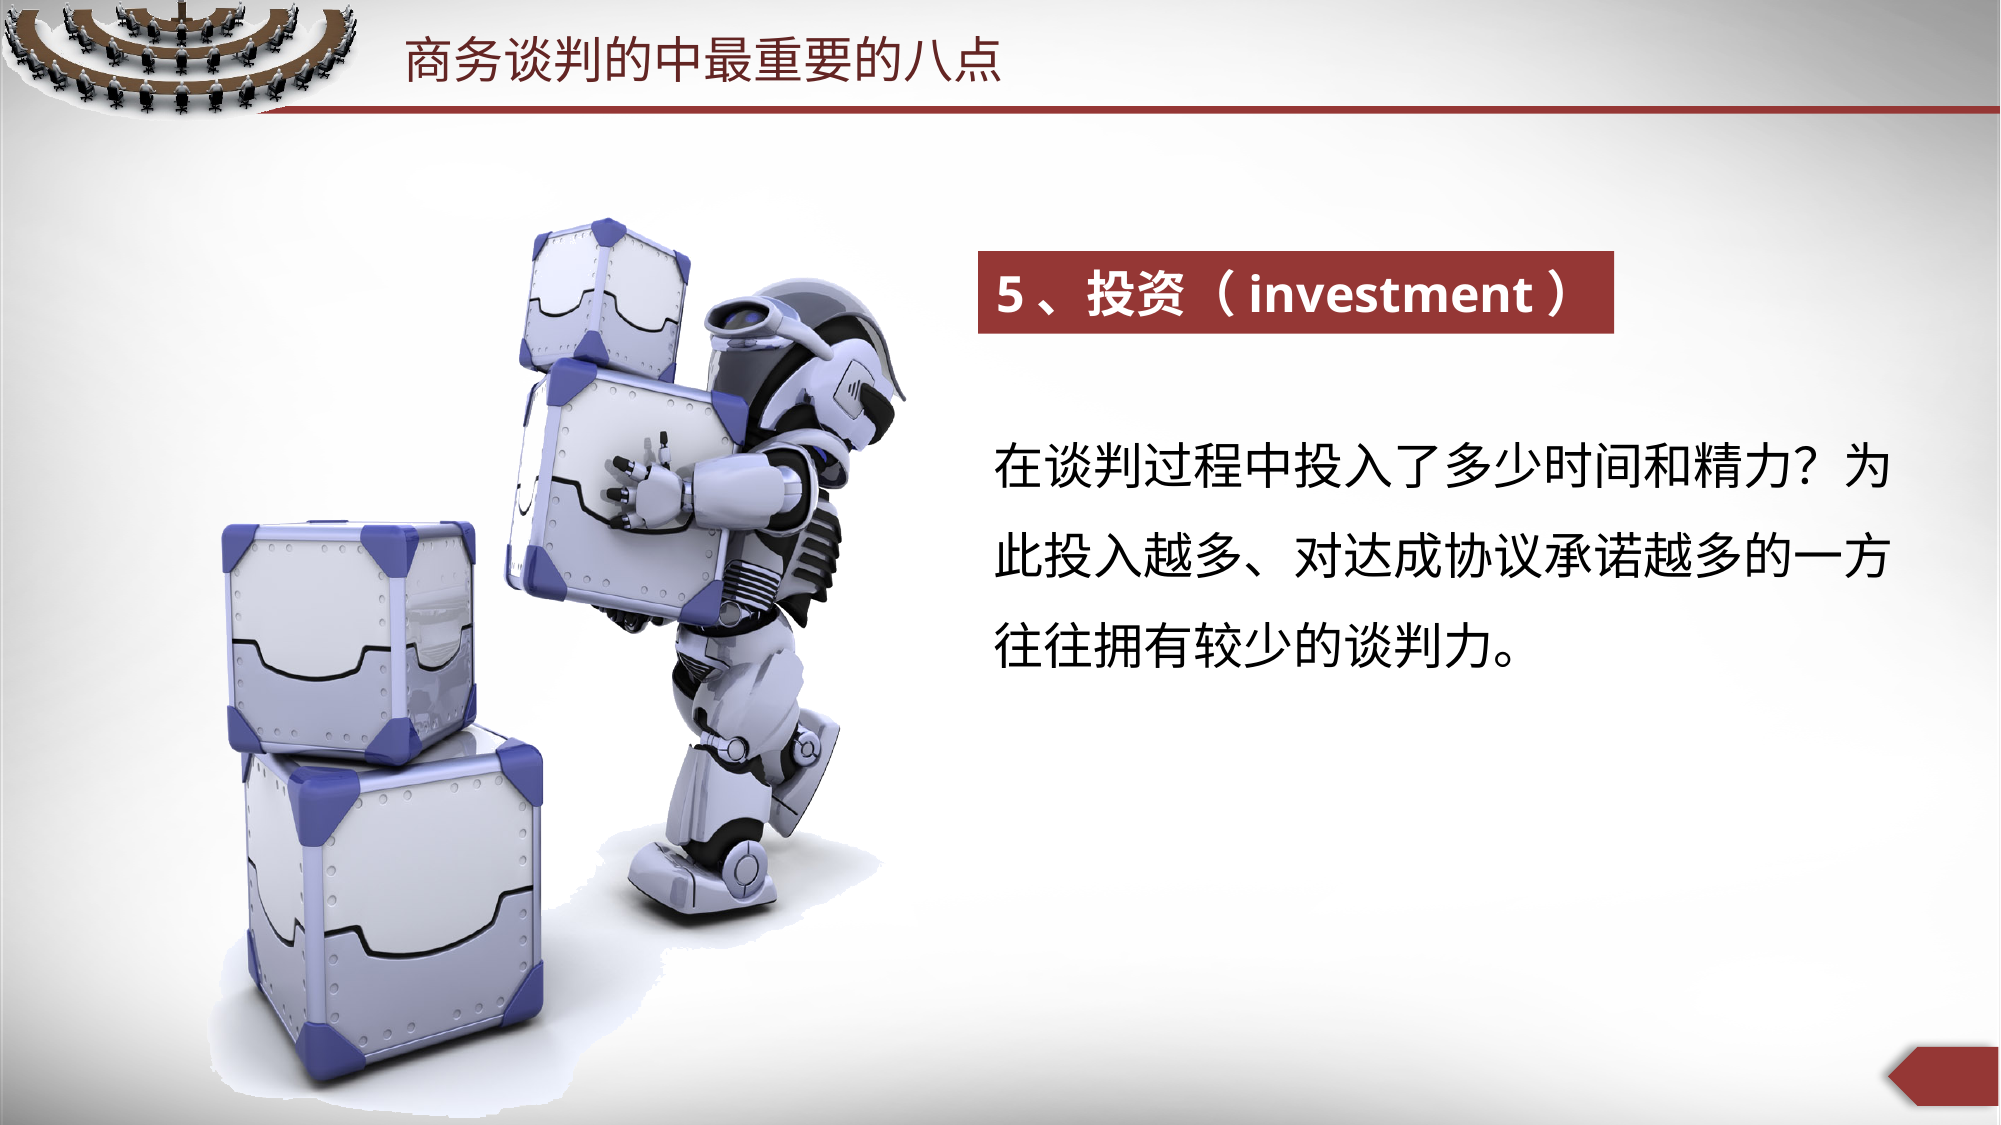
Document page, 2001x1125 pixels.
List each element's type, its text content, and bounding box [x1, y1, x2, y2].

slide_number [1889, 1046, 2000, 1107]
picture [0, 0, 2001, 1125]
text_box 在谈判过程中投入了多少时间和精力？为此投入越多、对达成协议承诺越多的一方往往拥有较少的谈判力。 [978, 397, 1957, 929]
list 商务谈判的中最重要的八点 [388, 11, 1074, 107]
text_box 5、投资（investment） [978, 251, 1615, 334]
